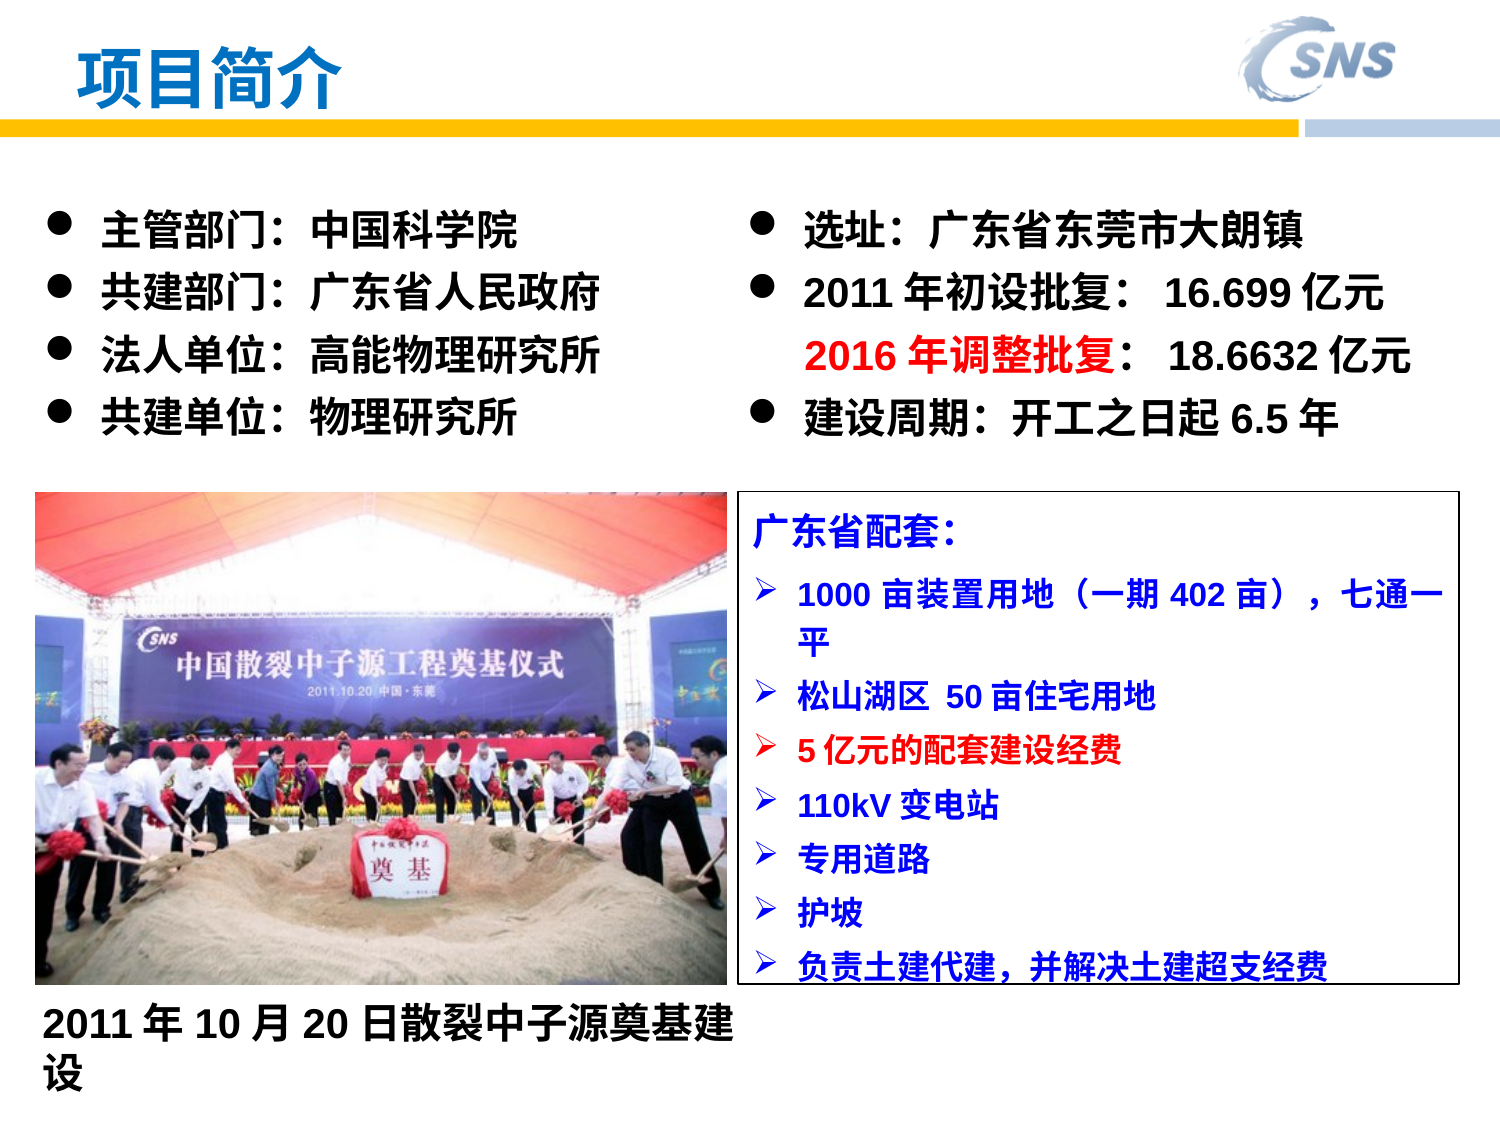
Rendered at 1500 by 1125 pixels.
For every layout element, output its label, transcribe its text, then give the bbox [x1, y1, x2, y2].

text_box 主管部门：中国科学院 共建部门：广东省人民政府 法人单位：高能物理研究所 共建单位：物理研究所 [29, 196, 762, 480]
text_box 项目简介 [35, 23, 384, 106]
text_box [0, 117, 1301, 139]
picture [34, 492, 727, 985]
text_box 2011年10月20日散裂中子源奠基建设 [27, 989, 762, 1105]
text_box 广东省配套： 1000亩装置用地（一期402亩），七通一平 松山湖区 50亩住宅用地 5亿元的配套建设经费 110kV变电站 专用道路 护坡 负责土建代建，并解决土建超支经费 [738, 491, 1459, 984]
text_box [1303, 117, 1500, 139]
text_box 选址：广东省东莞市大朗镇 2011年初设批复：16.699亿元 2016年调整批复：18.6632亿元 建设周期：开工之日起6.5年 [732, 196, 1435, 457]
picture [1230, 11, 1397, 106]
